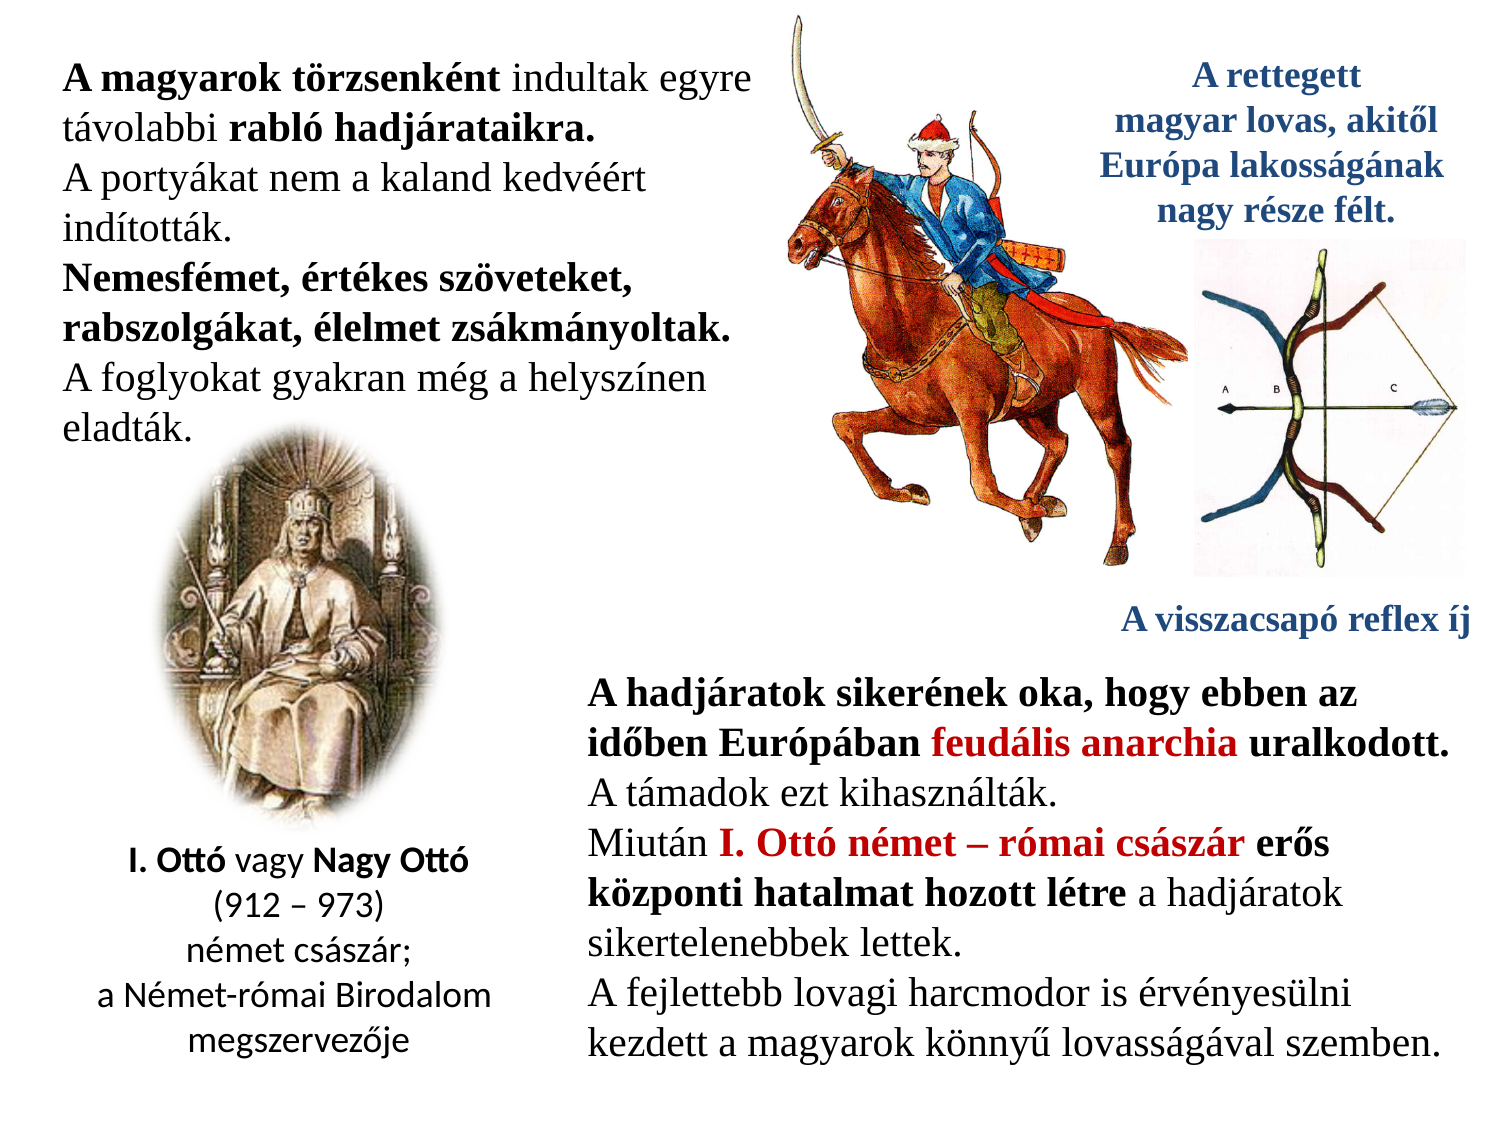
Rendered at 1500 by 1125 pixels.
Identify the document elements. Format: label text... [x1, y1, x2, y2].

text_box A rettegett magyar lovas, akitől Európa lakosságának nagy része félt. [1193, 42, 1469, 238]
picture [147, 414, 451, 837]
text_box A magyarok törzsenként indultak egyre távolabbi rabló hadjárataikra. A portyákat nem a kaland kedvéért indították. Nemesfémet, értékes szöveteket, rabszolgákat, élelmet zsákmányoltak. A foglyokat gyakran még a helyszínen eladták. [47, 42, 780, 458]
text_box A visszacsapó reflex íj [1105, 586, 1487, 646]
picture [1193, 239, 1466, 577]
picture [785, 13, 1188, 575]
text_box A hadjáratok sikerének oka, hogy ebben az időben Európában feudális anarchia uralkodott. A támadok ezt kihasználták. Miután I. Ottó német – római császár erős központi hatalmat hozott létre a hadjáratok sikertelenebbek lettek. A fejlettebb lovagi harcmodor is érvényesülni kezdett a magyarok könnyű lovasságával szemben. [572, 656, 1471, 1072]
text_box I. Ottó vagy Nagy Ottó (912 – 973) német császár; a Német-római Birodalom megszervezője [47, 827, 551, 1068]
